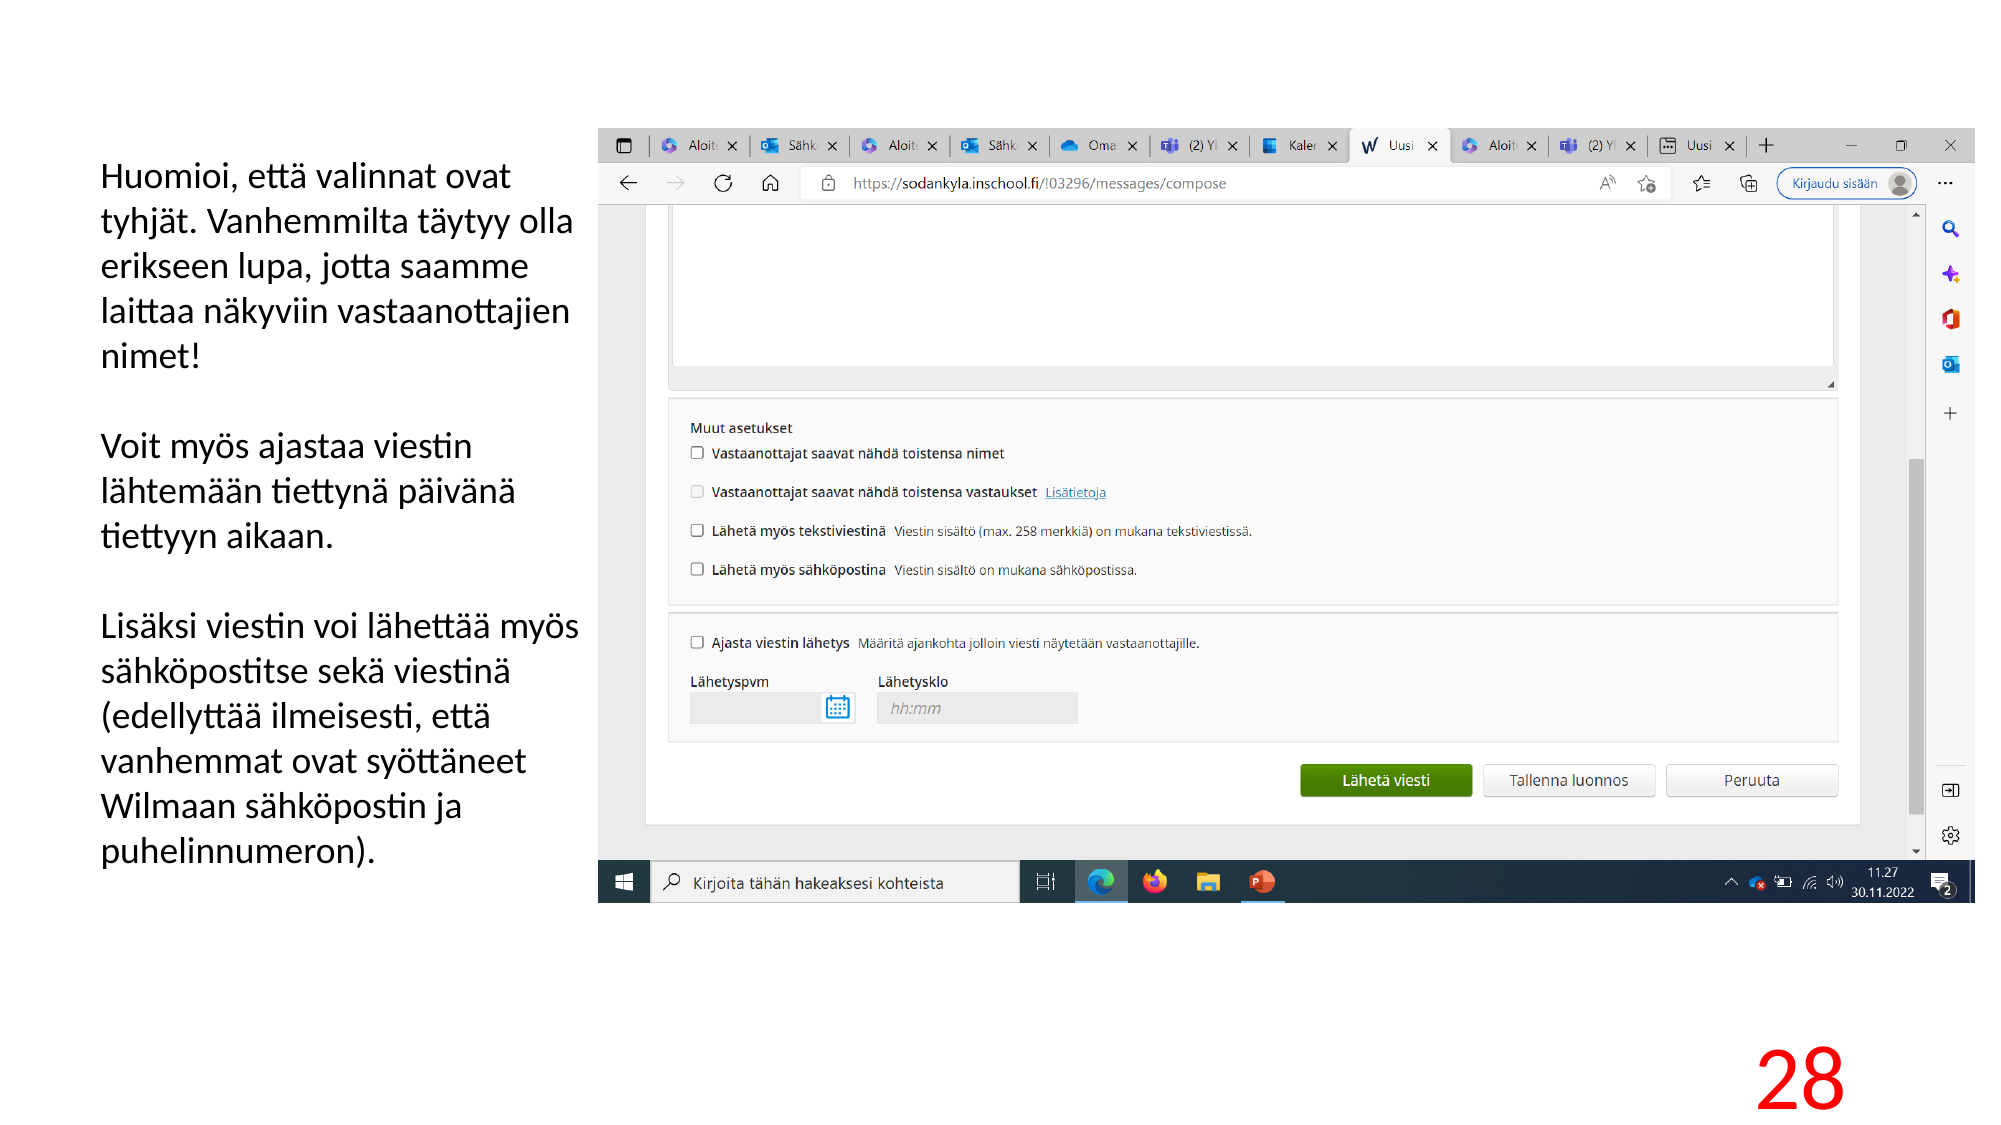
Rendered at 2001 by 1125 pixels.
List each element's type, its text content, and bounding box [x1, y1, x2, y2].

slide_number 28 [1412, 1042, 1863, 1103]
text_box Huomioi, että valinnat ovat tyhjät. Vanhemmilta täytyy olla erikseen lupa, jotta saamme laittaa näkyviin vastaanottajien nimet! Voit myös ajastaa viestin lähtemään tiettynä päivänä tiettyyn aikaan. Lisäksi viestin voi lähettää myös sähköpostitse sekä viestinä (edellyttää ilmeisesti, että vanhemmat ovat syöttäneet Wilmaan sähköpostin ja puhelinnumeron). [85, 144, 598, 879]
picture [598, 127, 1975, 903]
